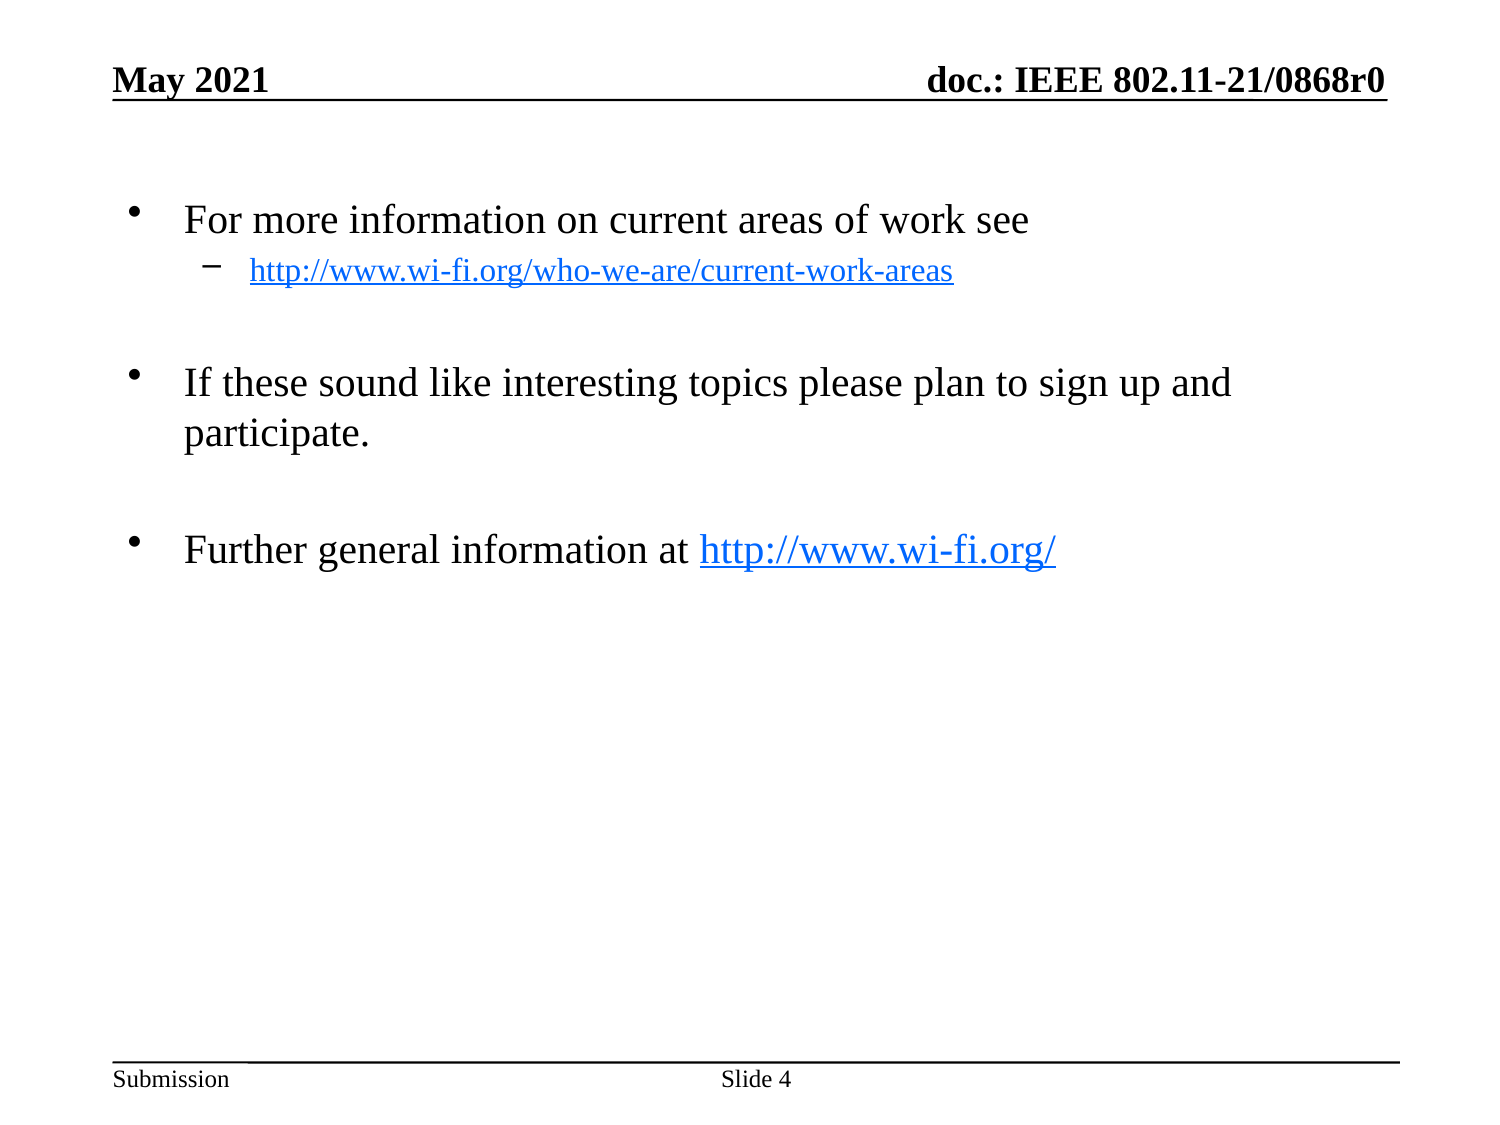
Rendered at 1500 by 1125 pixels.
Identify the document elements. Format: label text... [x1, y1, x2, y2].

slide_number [111, 54, 272, 101]
list For more information on current areas of work see http://www.wi-fi.org/who-we-are/current-work-areas If these sound like interesting topics please plan to sign up and participate. Further general information at http://www.wi-fi.org/ [112, 125, 1388, 1047]
slide_number Slide 4 [712, 1061, 800, 1093]
